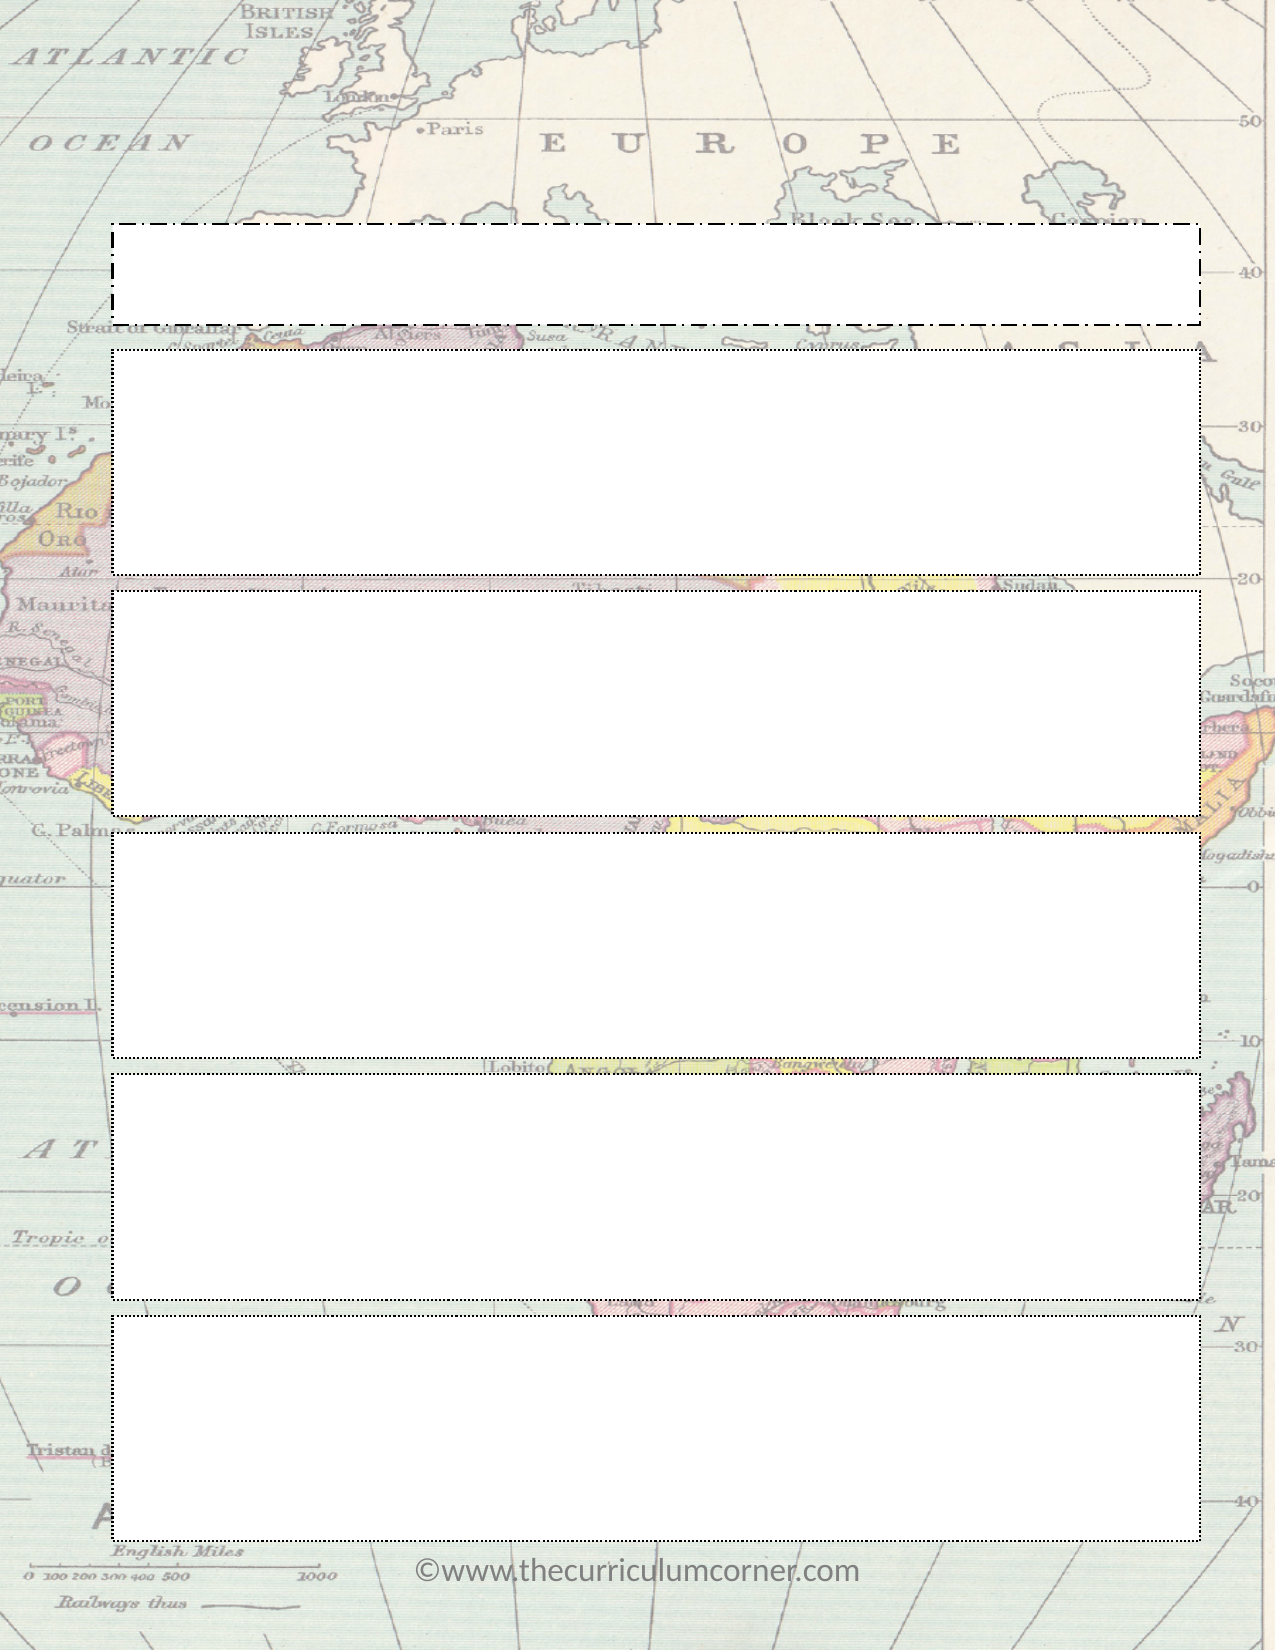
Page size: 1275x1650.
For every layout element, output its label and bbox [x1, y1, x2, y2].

text_box [111, 1315, 1201, 1596]
text_box [111, 590, 1201, 817]
text_box [111, 223, 1201, 326]
text_box [111, 832, 1201, 1059]
text_box [111, 349, 1201, 576]
text_box [111, 1073, 1201, 1301]
table_header [0, 0, 1275, 1650]
